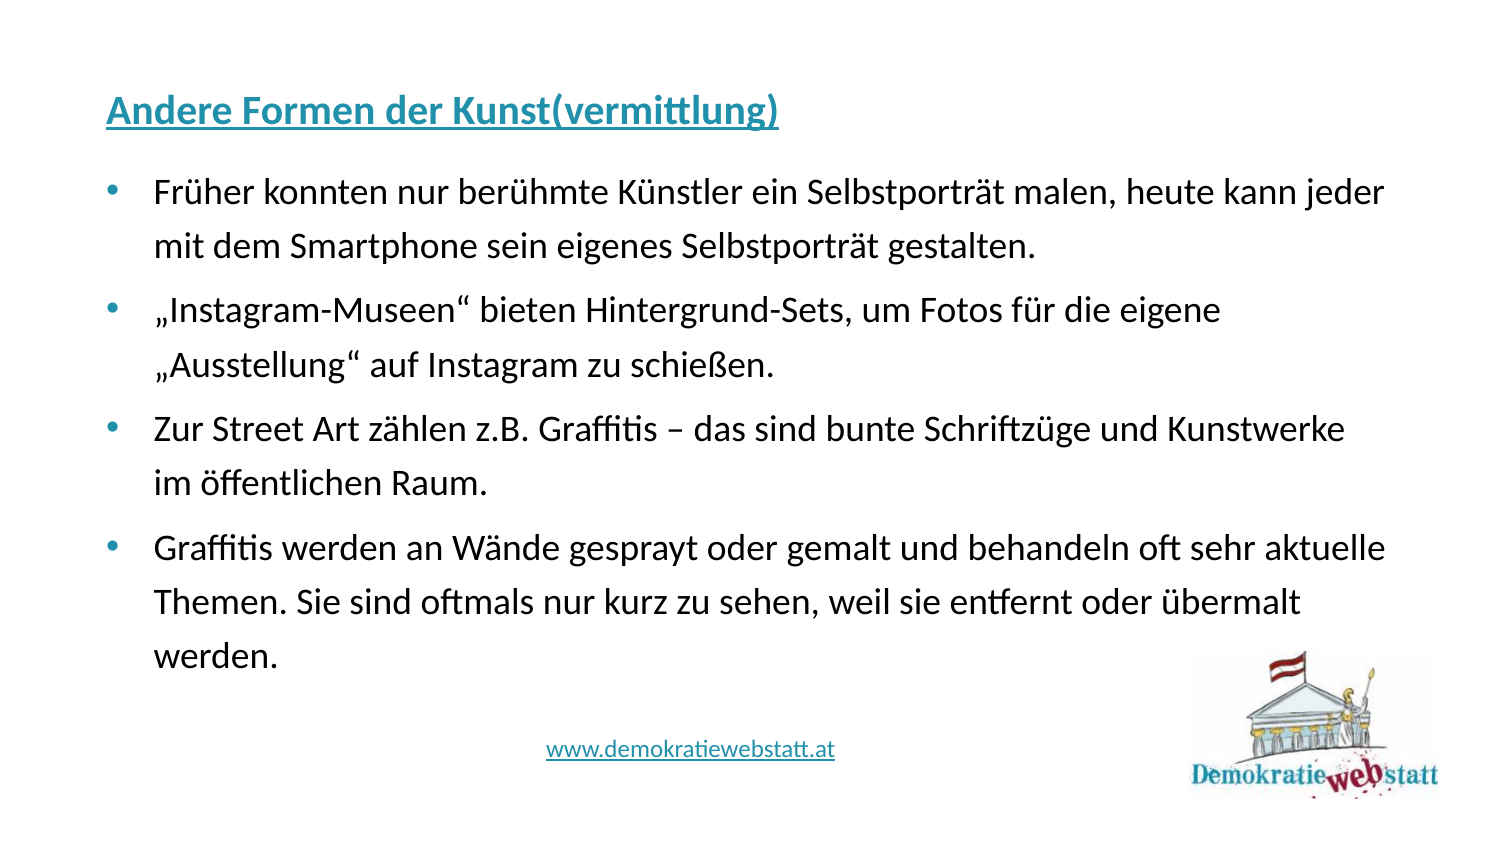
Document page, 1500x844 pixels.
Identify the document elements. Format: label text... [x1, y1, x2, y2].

text_box www.demokratiewebstatt.at [531, 725, 851, 770]
title Andere Formen der Kunst(vermittlung) [106, 82, 1276, 157]
picture [1188, 651, 1438, 799]
text_box [106, 455, 1394, 715]
list Früher konnten nur berühmte Künstler ein Selbstporträt malen, heute kann jeder mit dem Smartphone sein eigenes Selbstporträt gestalten. „Instagram-Museen“ bieten Hintergrund-Sets, um Fotos für die eigene „Ausstellung“ auf Instagram zu schießen. Zur Street Art zählen z.B. Graffitis – das sind bunte Schriftzüge und Kunstwerke im öffentlichen Raum. Graffitis werden an Wände gesprayt oder gemalt und behandeln oft sehr aktuelle Themen. Sie sind oftmals nur kurz zu sehen, weil sie entfernt oder übermalt werden. [106, 157, 1394, 455]
